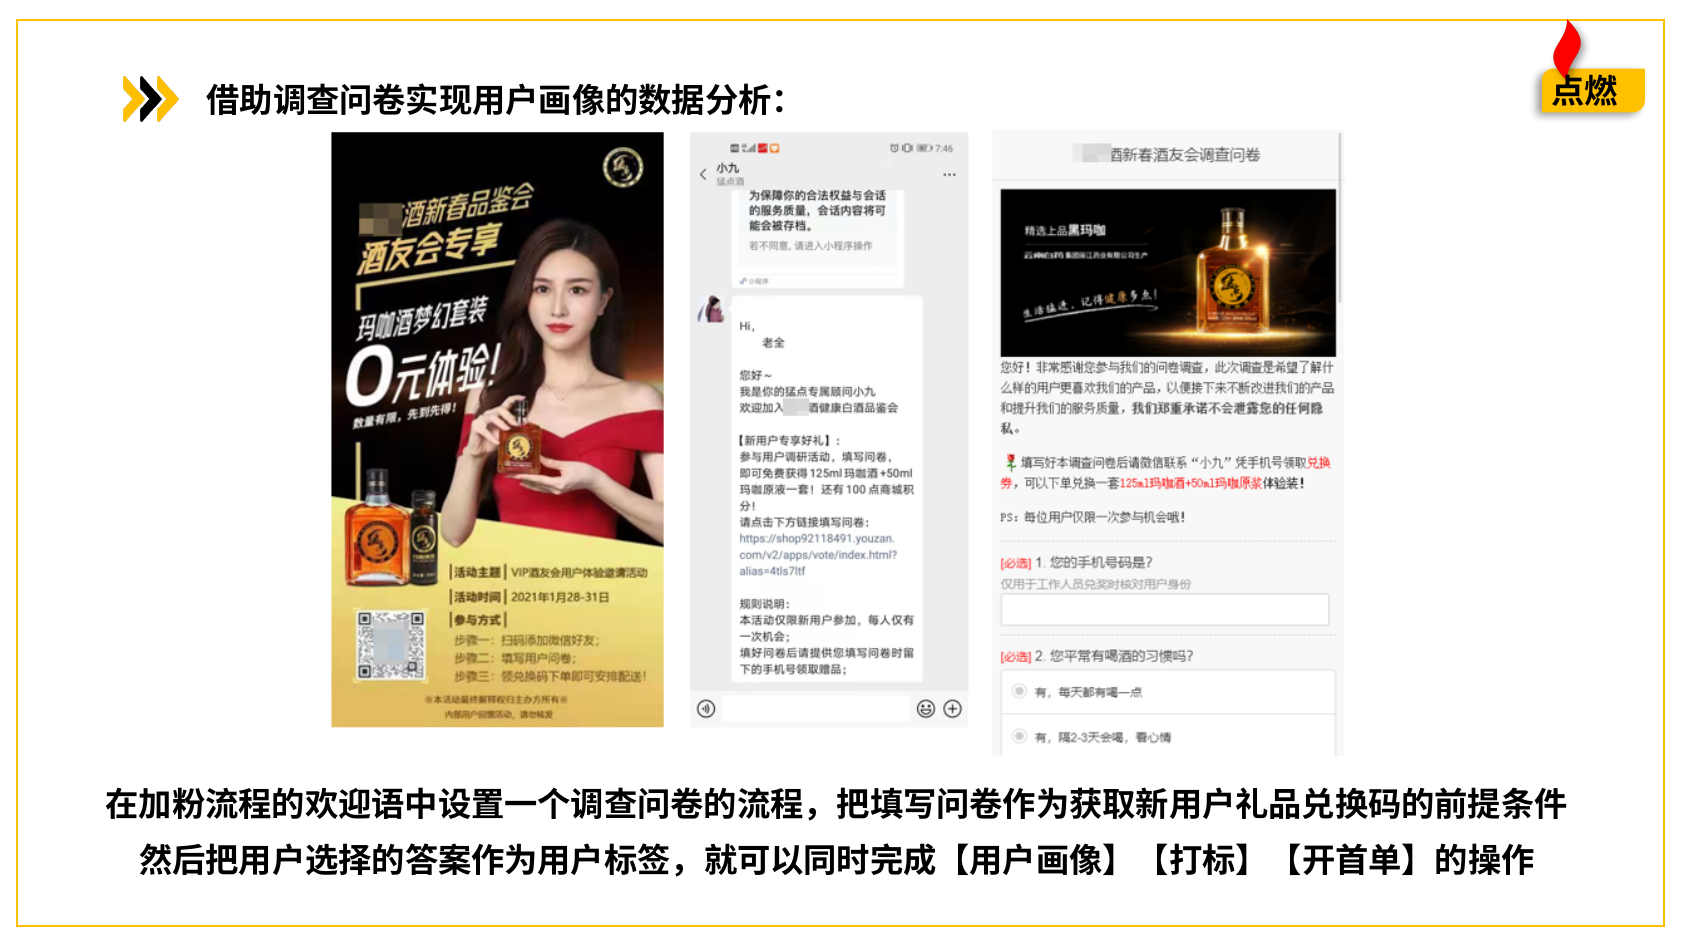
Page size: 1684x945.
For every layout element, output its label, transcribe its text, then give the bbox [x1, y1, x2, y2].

text_box [16, 19, 1665, 927]
picture [318, 126, 1356, 765]
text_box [123, 76, 180, 122]
text_box 在加粉流程的欢迎语中设置一个调查问卷的流程，把填写问卷作为获取新用户礼品兑换码的前提条件 然后把用户选择的答案作为用户标签，就可以同时完成【用户画像】【打标】【开首单】的操作 [40, 760, 1634, 887]
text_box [1536, 19, 1645, 118]
